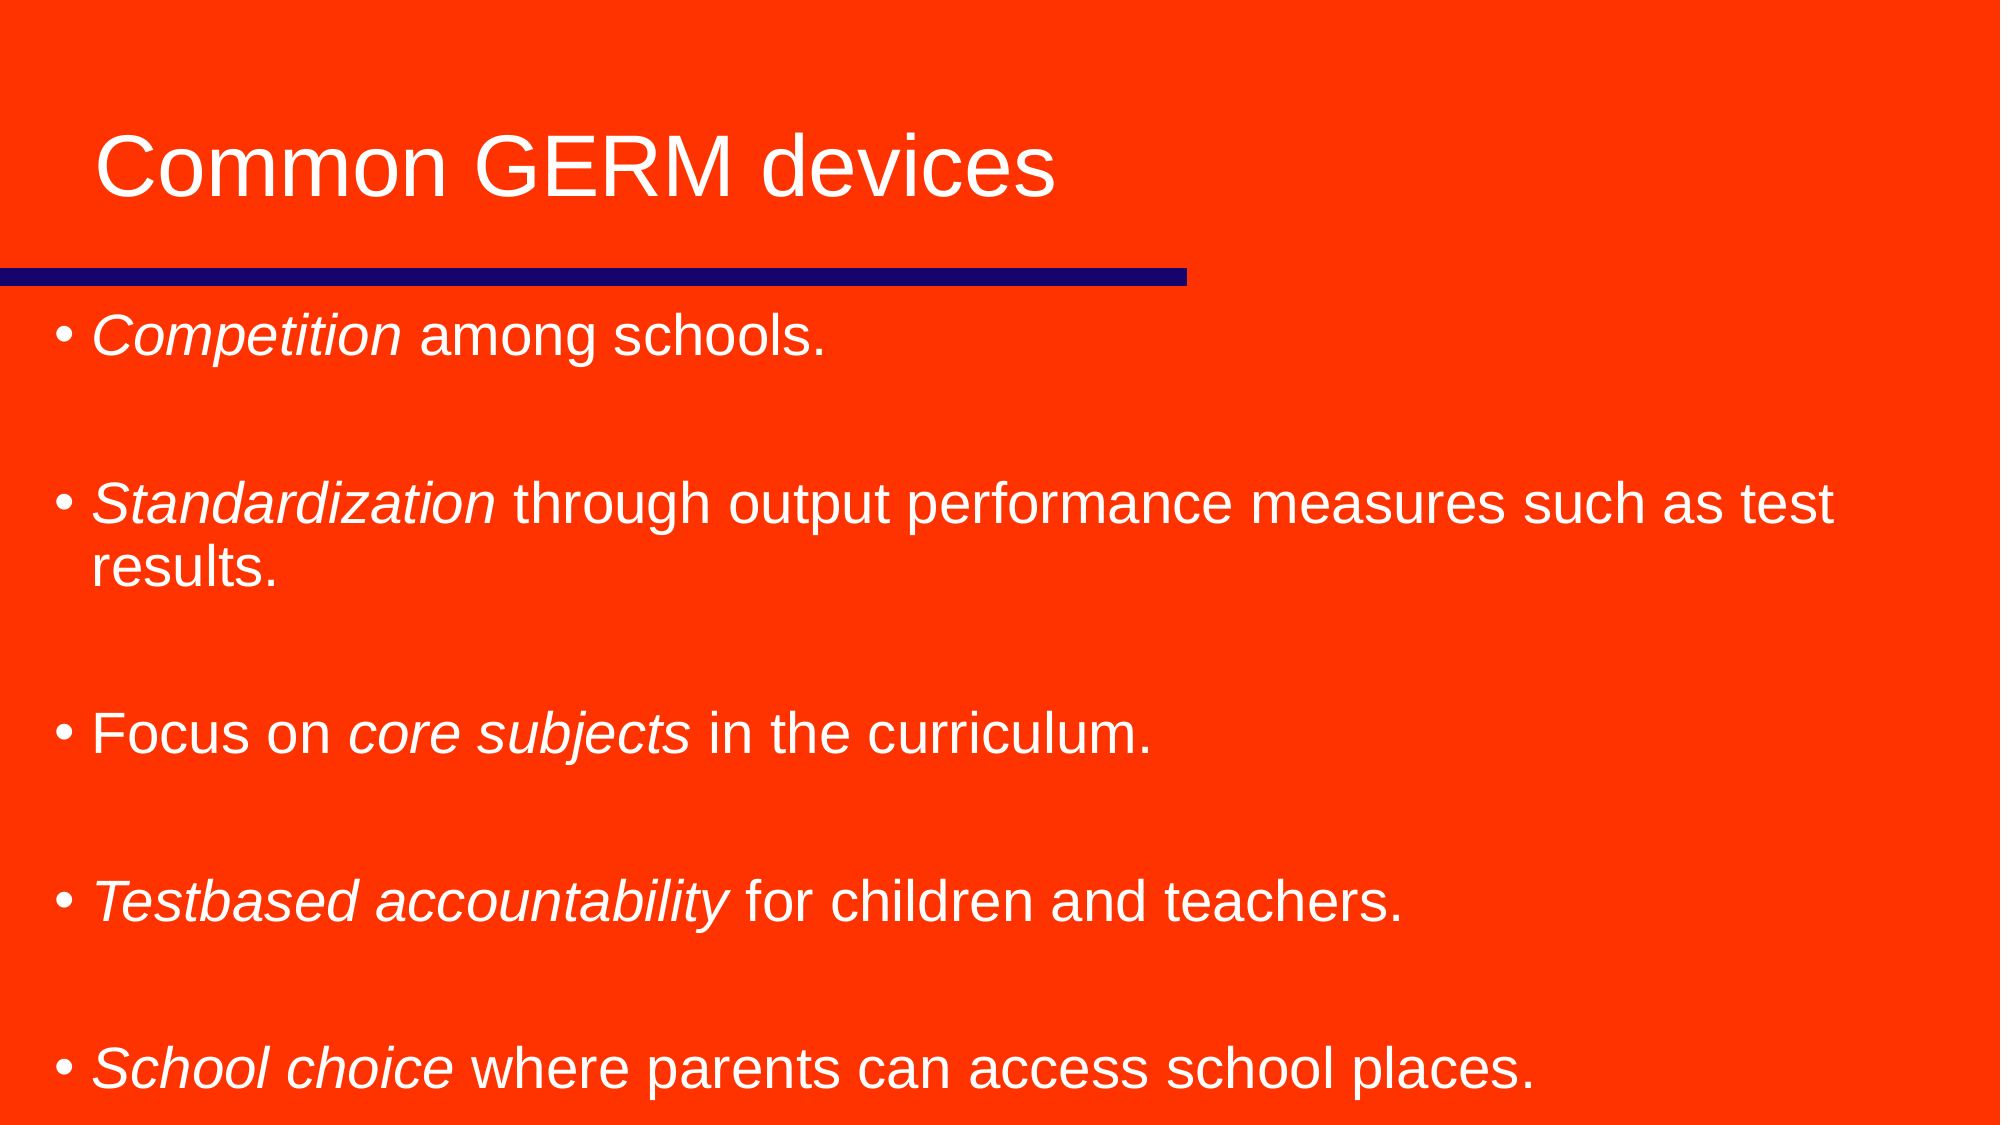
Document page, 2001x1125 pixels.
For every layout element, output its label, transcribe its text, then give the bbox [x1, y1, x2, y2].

title Common GERM devices [79, 59, 1938, 278]
list Competition among schools. Standardization through output performance measures such as test results. Focus on core subjects in the curriculum. Test­based accountability for children and teachers. School choice where parents can access school places. [39, 297, 1858, 1012]
